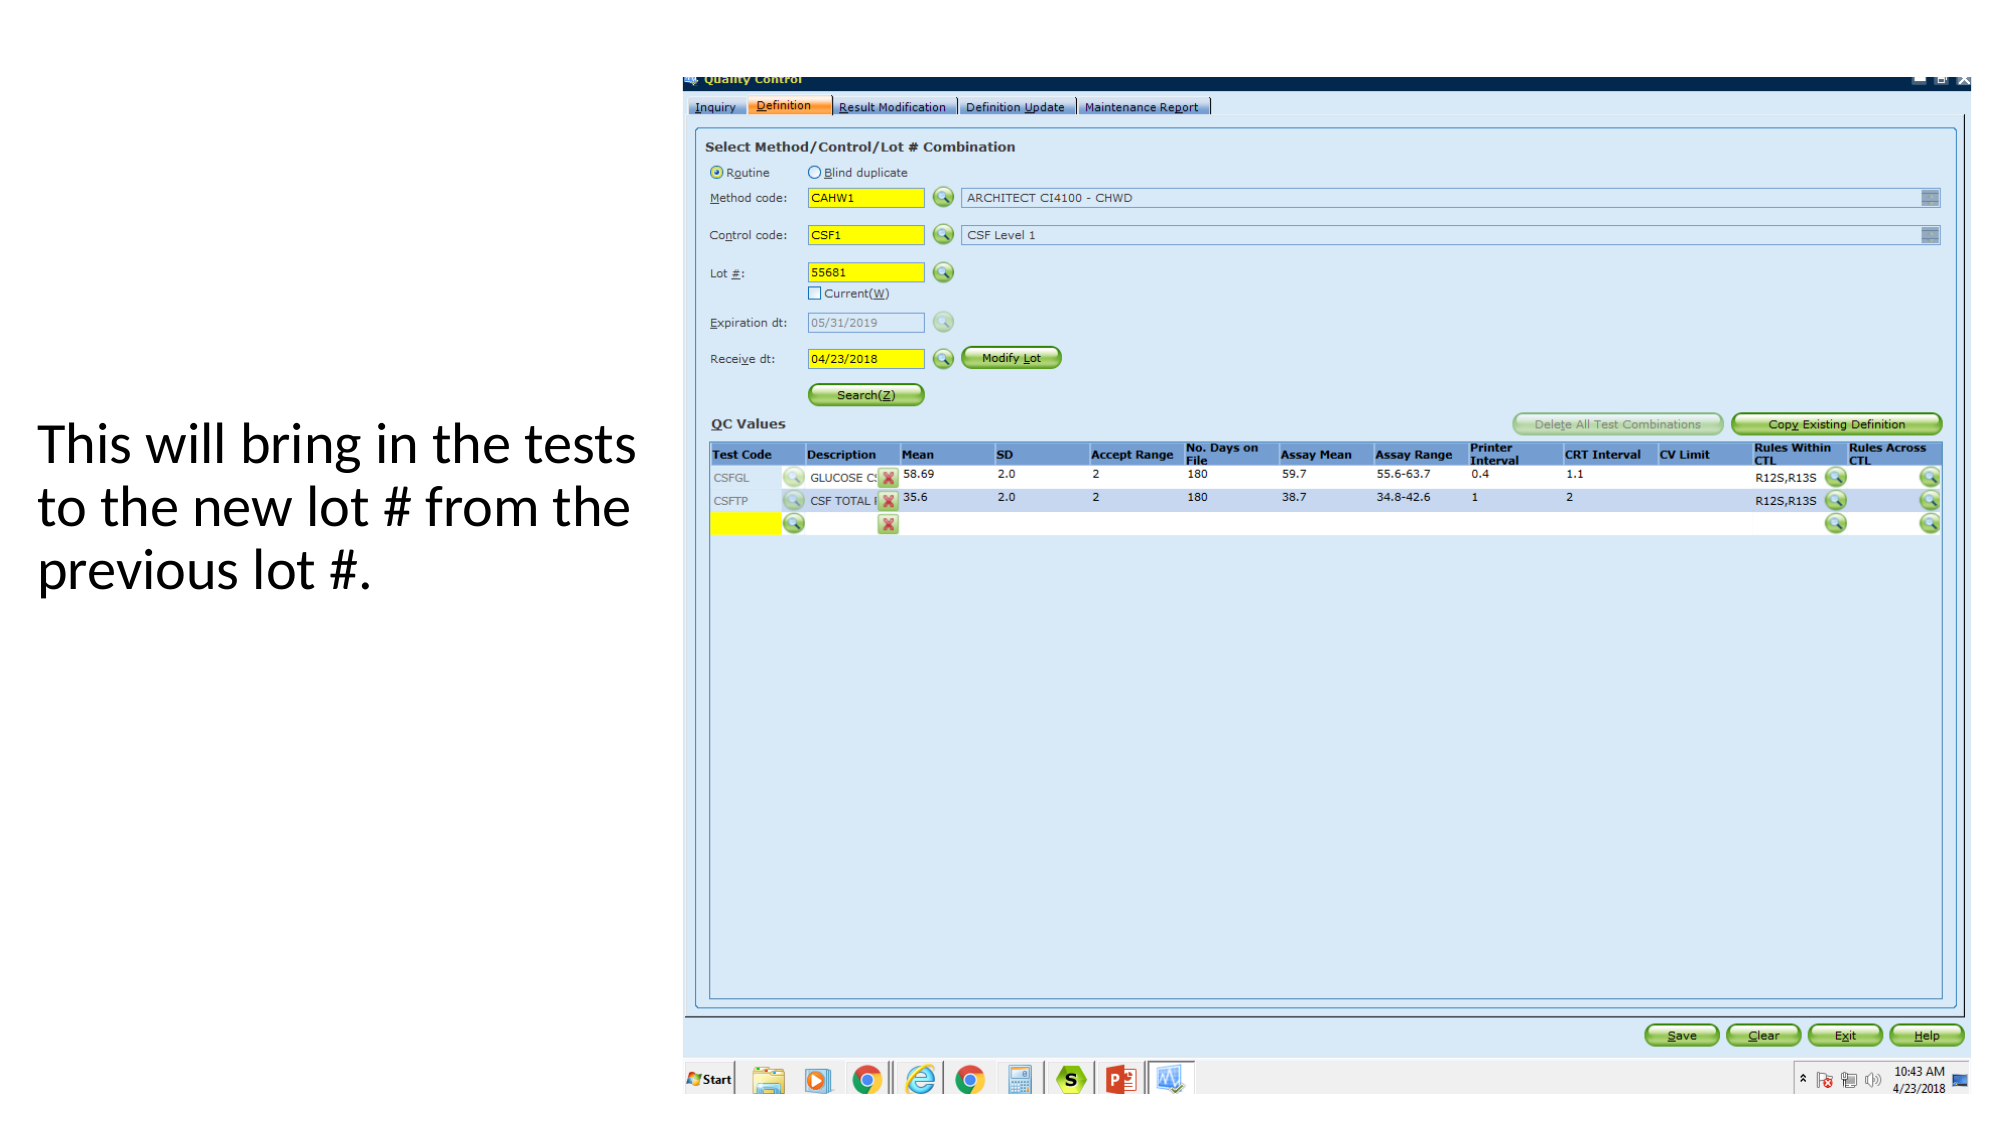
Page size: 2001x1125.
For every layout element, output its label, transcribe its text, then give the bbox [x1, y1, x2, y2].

list This will bring in the tests to the new lot # from the previous lot #. [22, 405, 668, 1032]
picture [682, 76, 1972, 1094]
